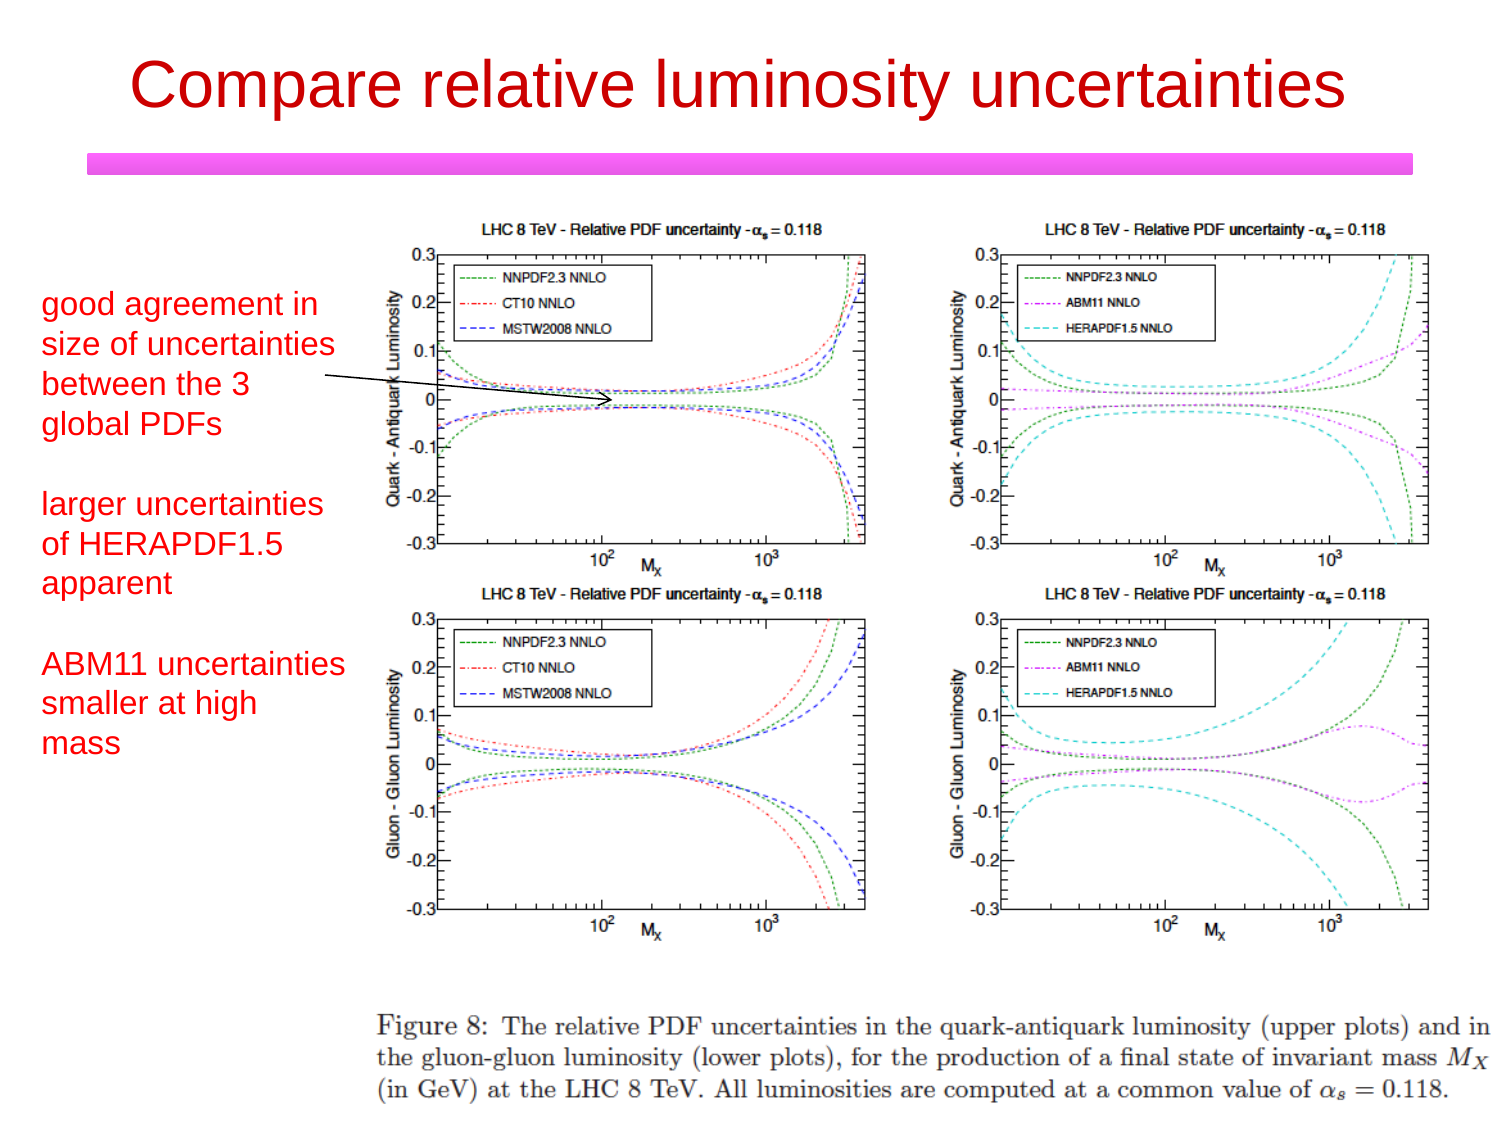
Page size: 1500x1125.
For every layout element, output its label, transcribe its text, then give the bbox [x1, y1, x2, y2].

text_box good agreement in size of uncertainties between the 3 global PDFs larger uncertainties of HERAPDF1.5 apparent ABM11 uncertainties smaller at high mass [26, 274, 357, 769]
title Compare relative luminosity uncertainties [62, 31, 1415, 131]
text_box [324, 374, 613, 401]
picture [362, 206, 1500, 1125]
